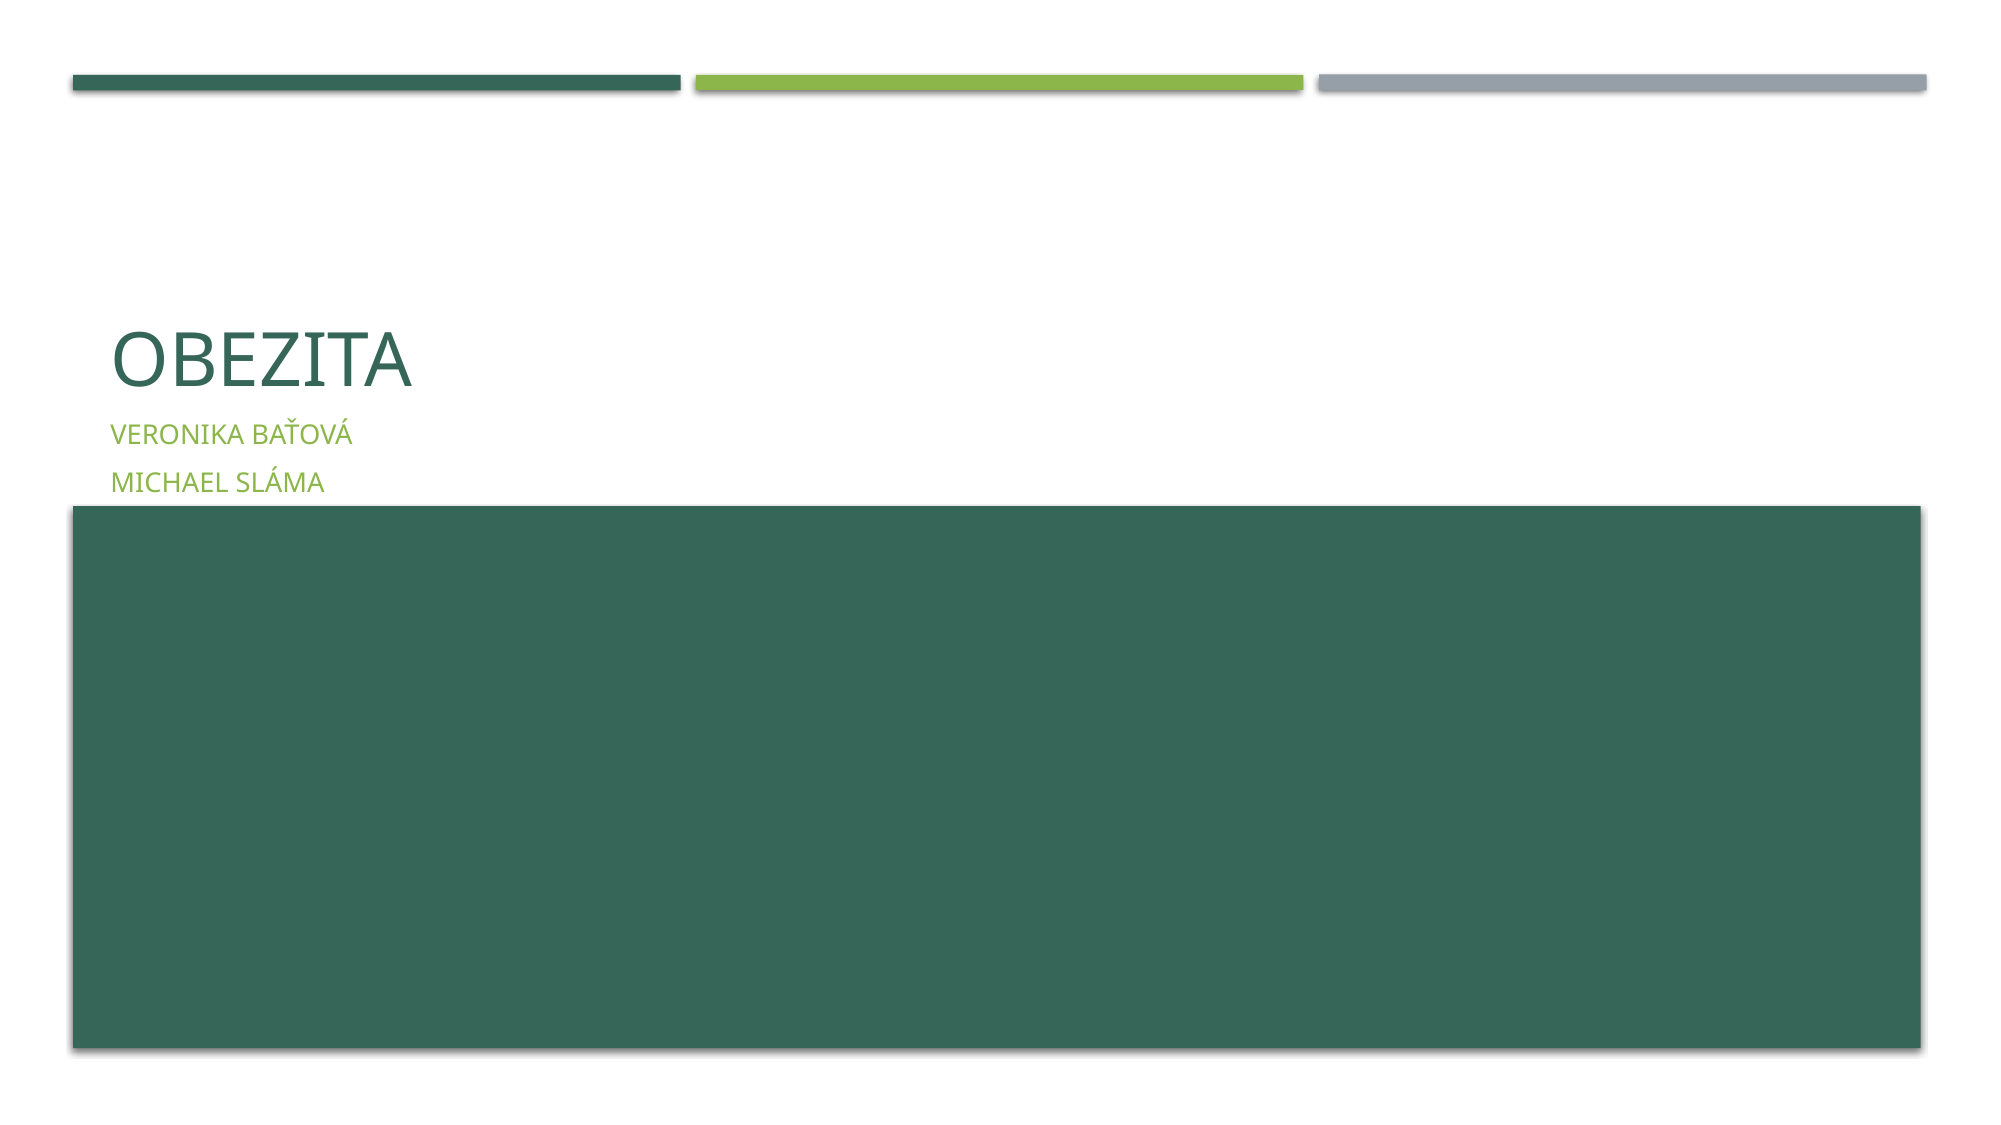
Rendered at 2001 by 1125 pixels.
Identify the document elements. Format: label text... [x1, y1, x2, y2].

subtitle Veronika Baťová Michael Sláma [95, 409, 1899, 507]
title Obezita [95, 167, 1899, 409]
